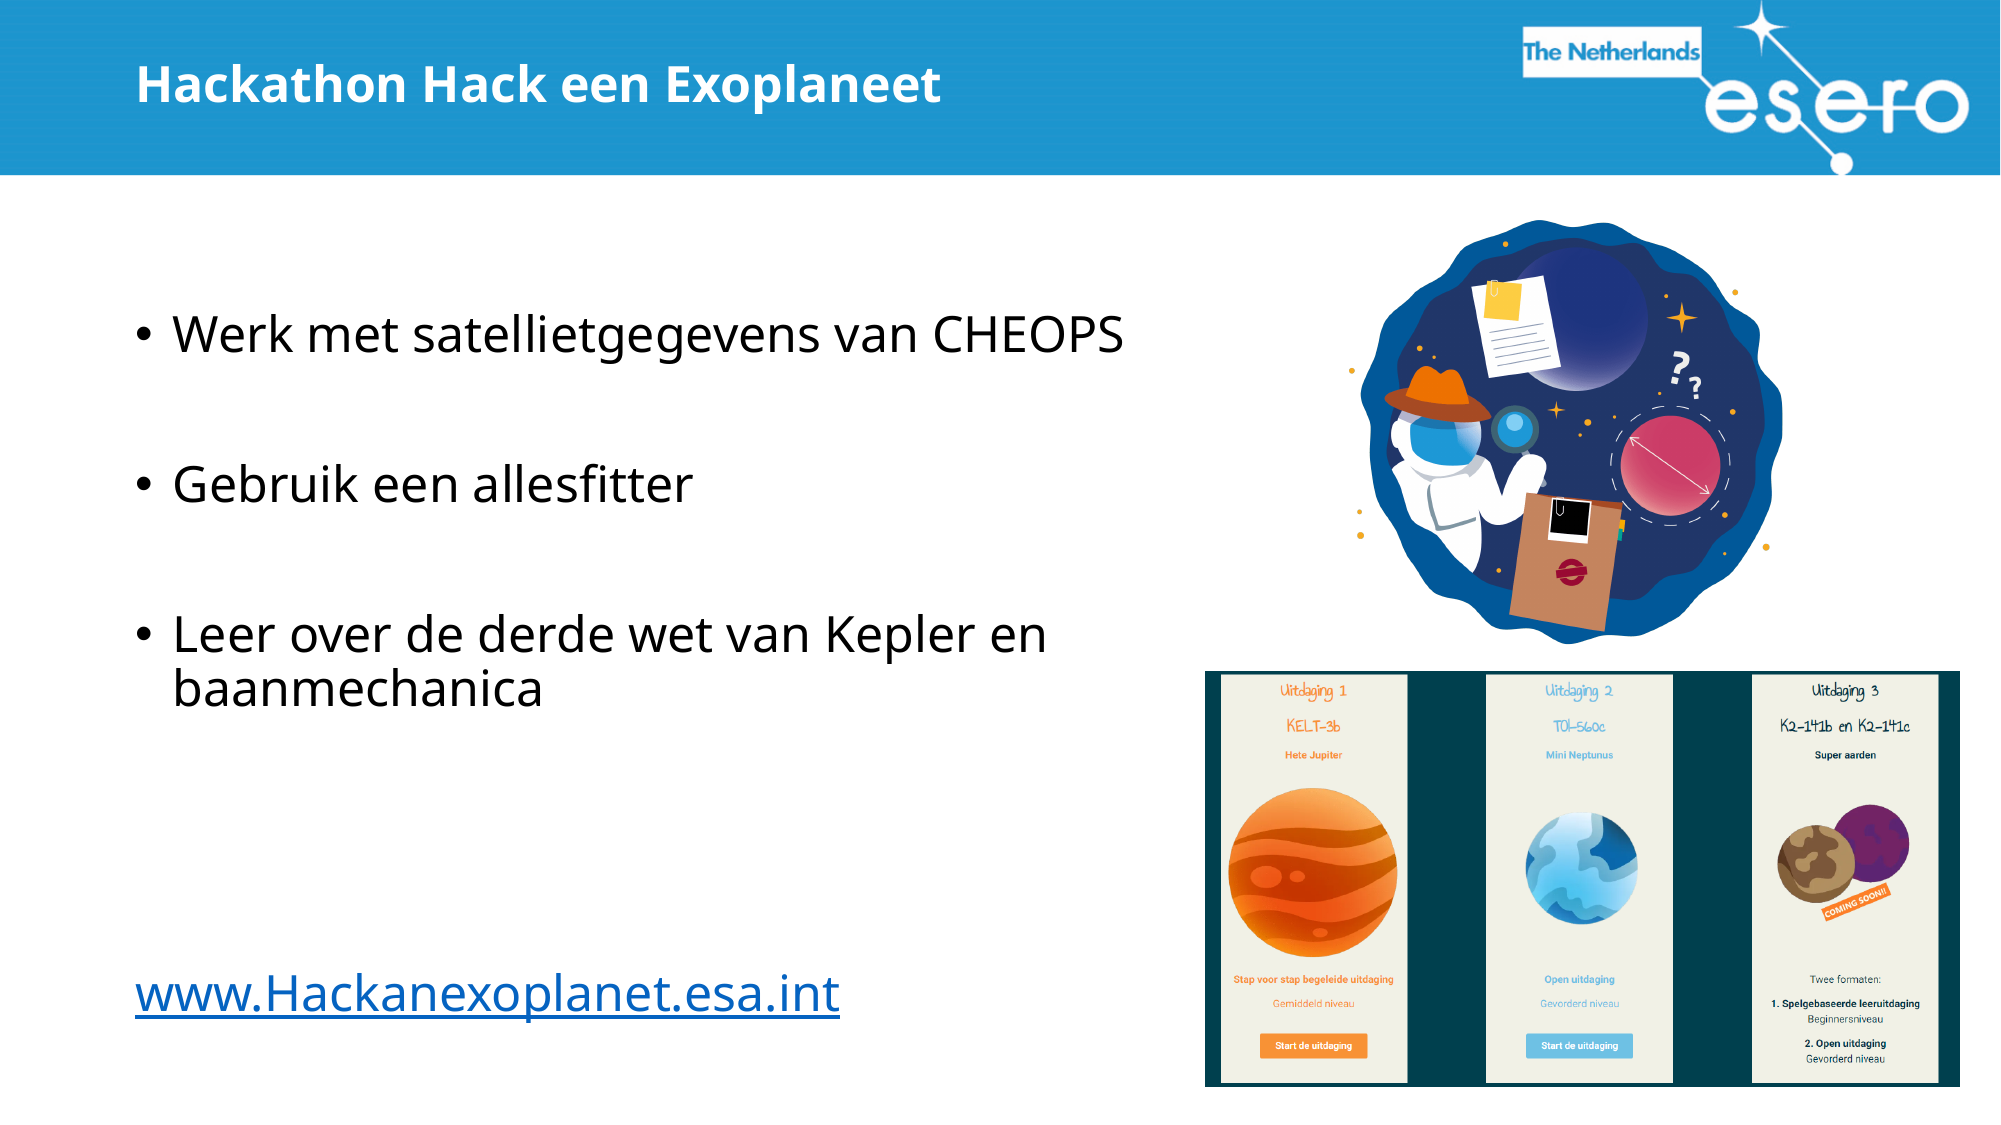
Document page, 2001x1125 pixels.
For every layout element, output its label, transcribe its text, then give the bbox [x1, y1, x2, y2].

list Werk met satellietgegevens van CHEOPS Gebruik een allesfitter Leer over de derde wet van Kepler en baanmechanica www.Hackanexoplanet.esa.int [120, 221, 1219, 1092]
picture [0, 0, 2001, 1125]
title Hackathon Hack een Exoplaneet [120, 0, 1846, 174]
